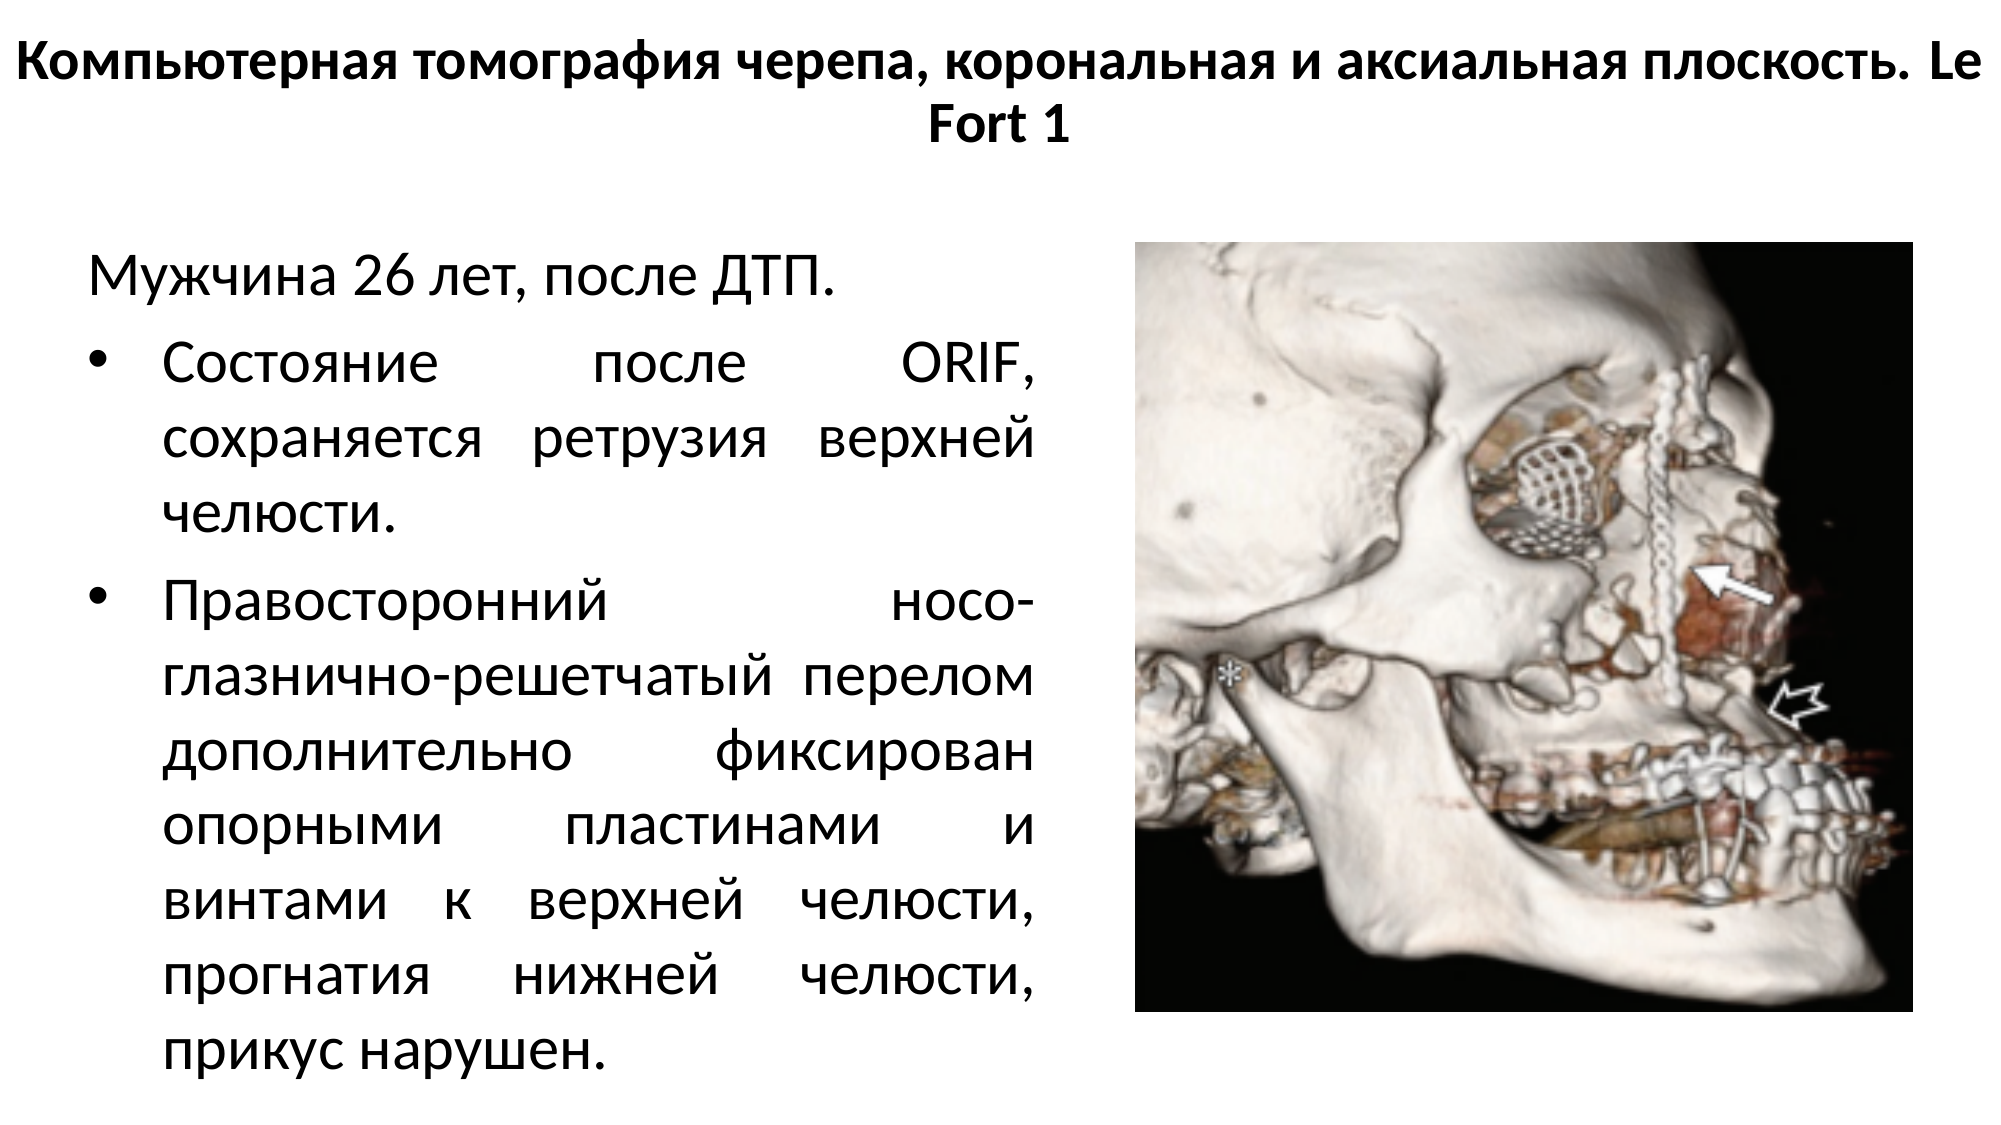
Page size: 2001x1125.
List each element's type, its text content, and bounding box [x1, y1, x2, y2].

picture [1135, 242, 1913, 1012]
text_box Мужчина 26 лет, после ДТП. Состояние после ORIF, сохраняется ретрузия верхней челюсти. Правосторонний носо-глазнично-решетчатый перелом дополнительно фиксирован опорными пластинами и винтами к верхней челюсти, прогнатия нижней челюсти, прикус нарушен. [72, 225, 1052, 1090]
title Компьютерная томография черепа, корональная и аксиальная плоскость. Le Fort 1 [0, 21, 2000, 164]
